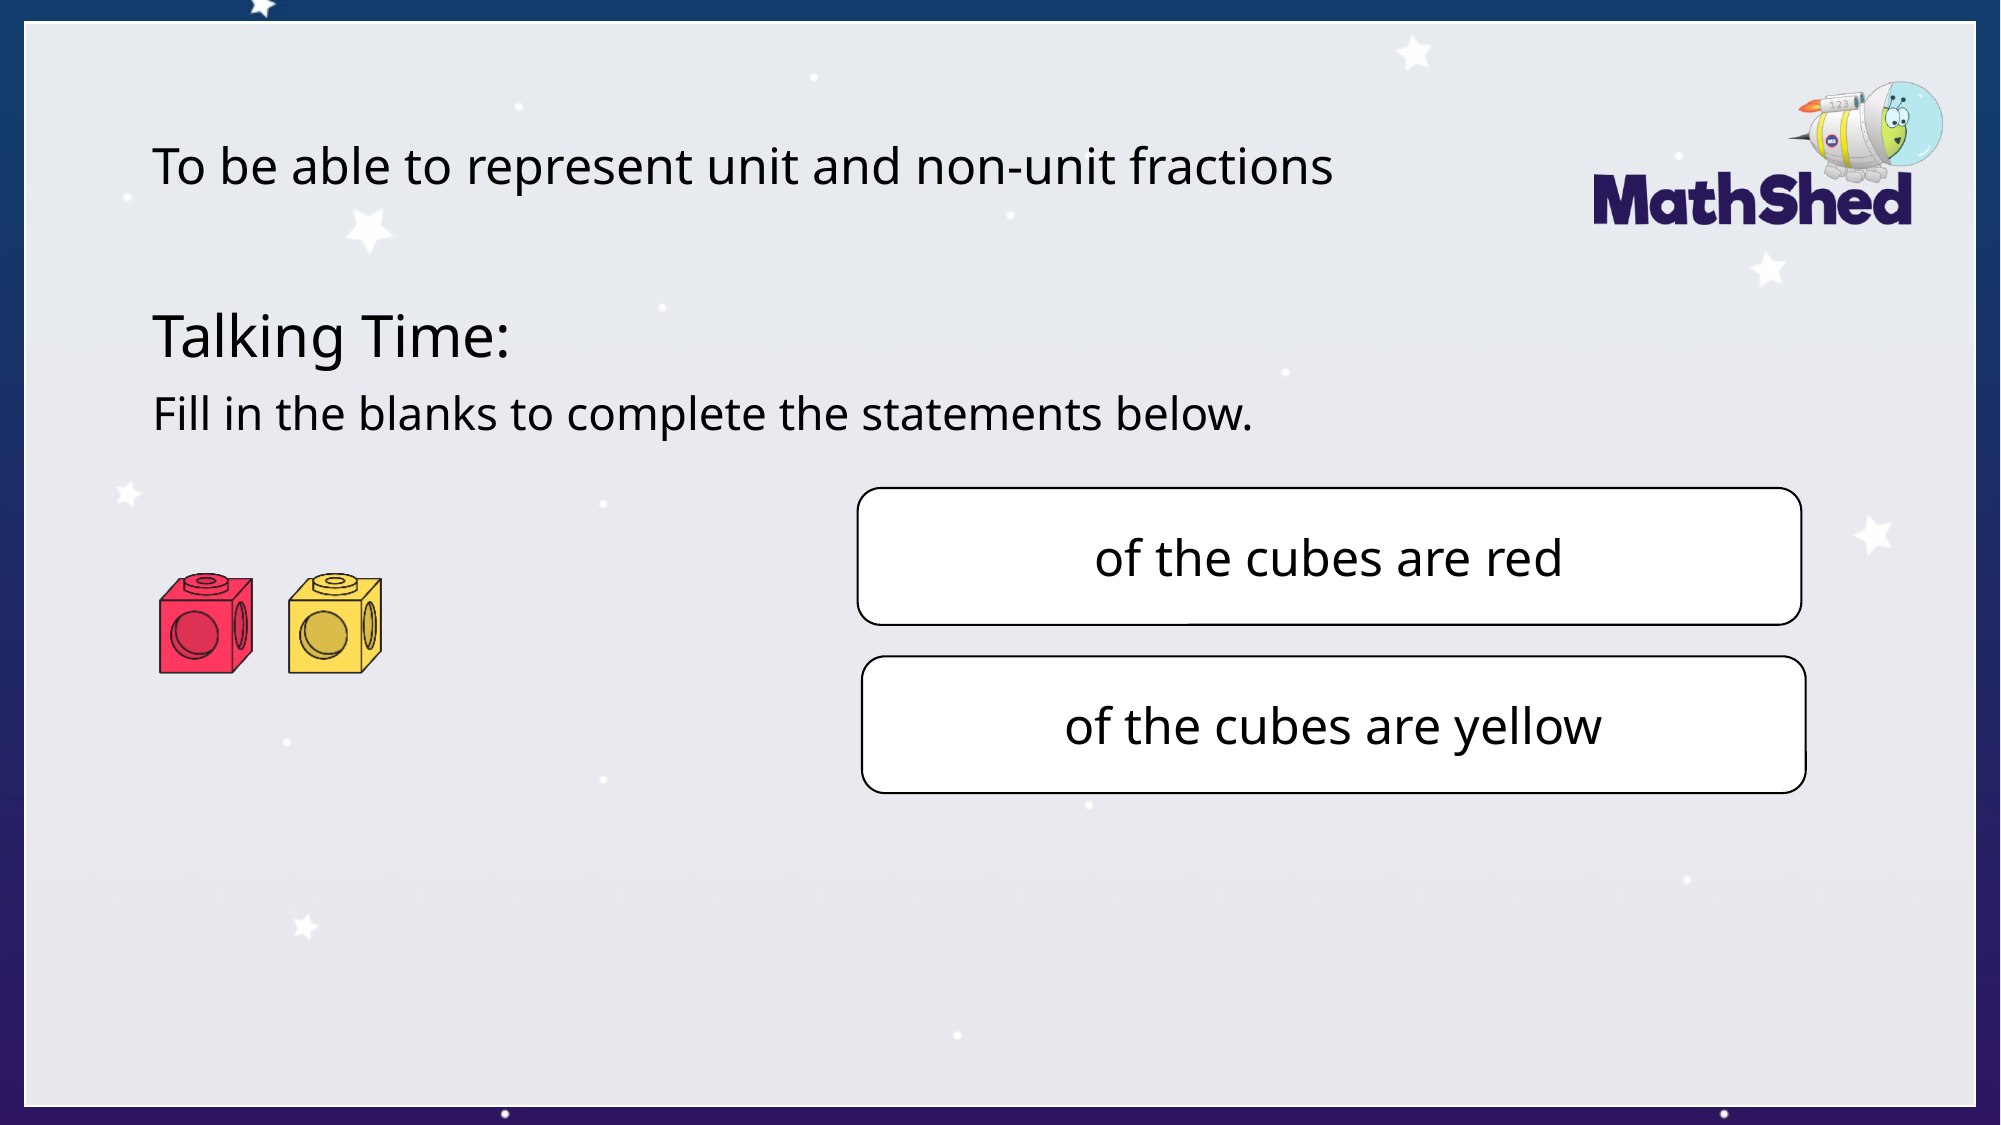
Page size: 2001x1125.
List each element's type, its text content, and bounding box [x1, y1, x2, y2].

list Talking Time: Fill in the blanks to complete the statements below. [137, 299, 1863, 1014]
title To be able to represent unit and non-unit fractions [137, 59, 1578, 278]
picture [0, 0, 2001, 1125]
